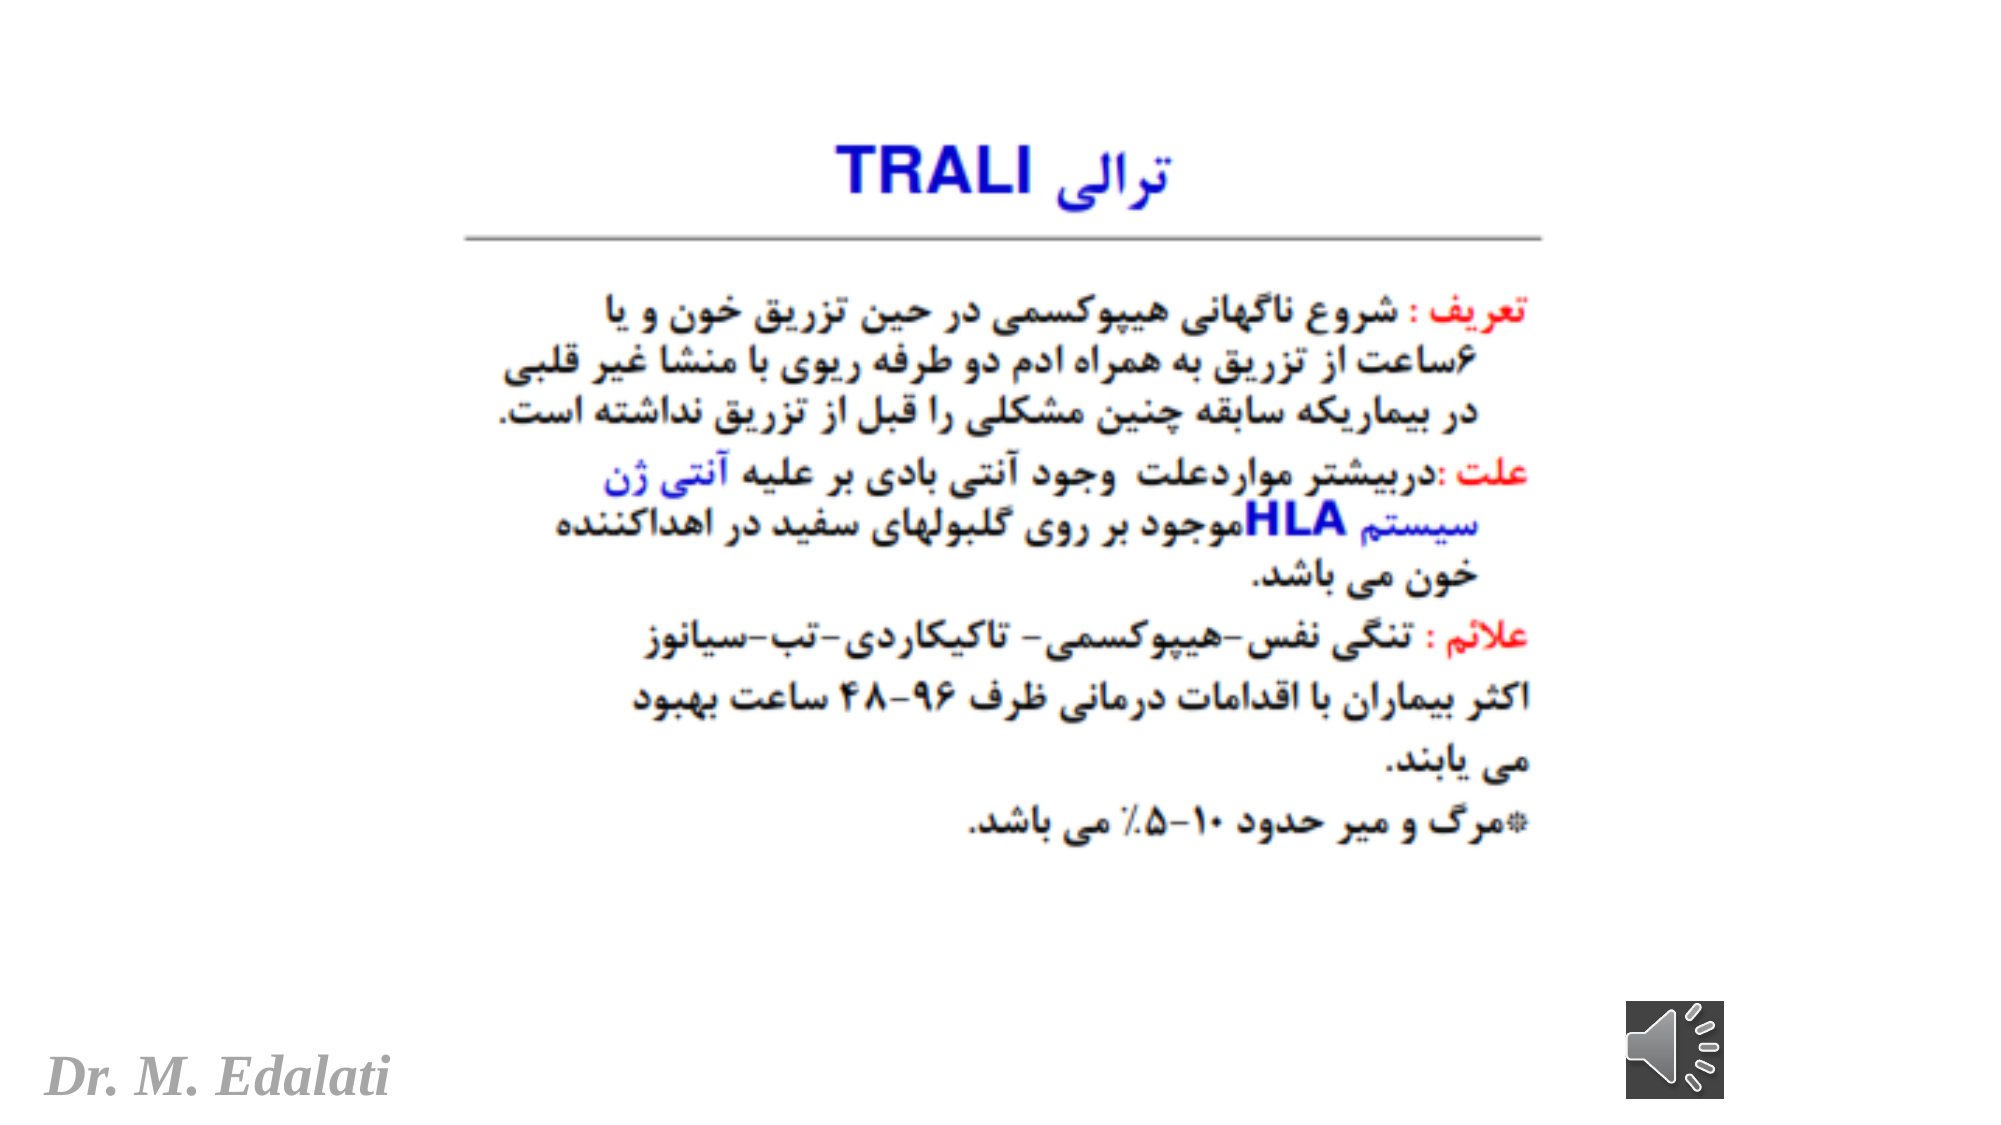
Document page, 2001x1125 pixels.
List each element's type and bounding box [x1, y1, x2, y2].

list [424, 62, 1567, 874]
picture [1624, 999, 1726, 1101]
